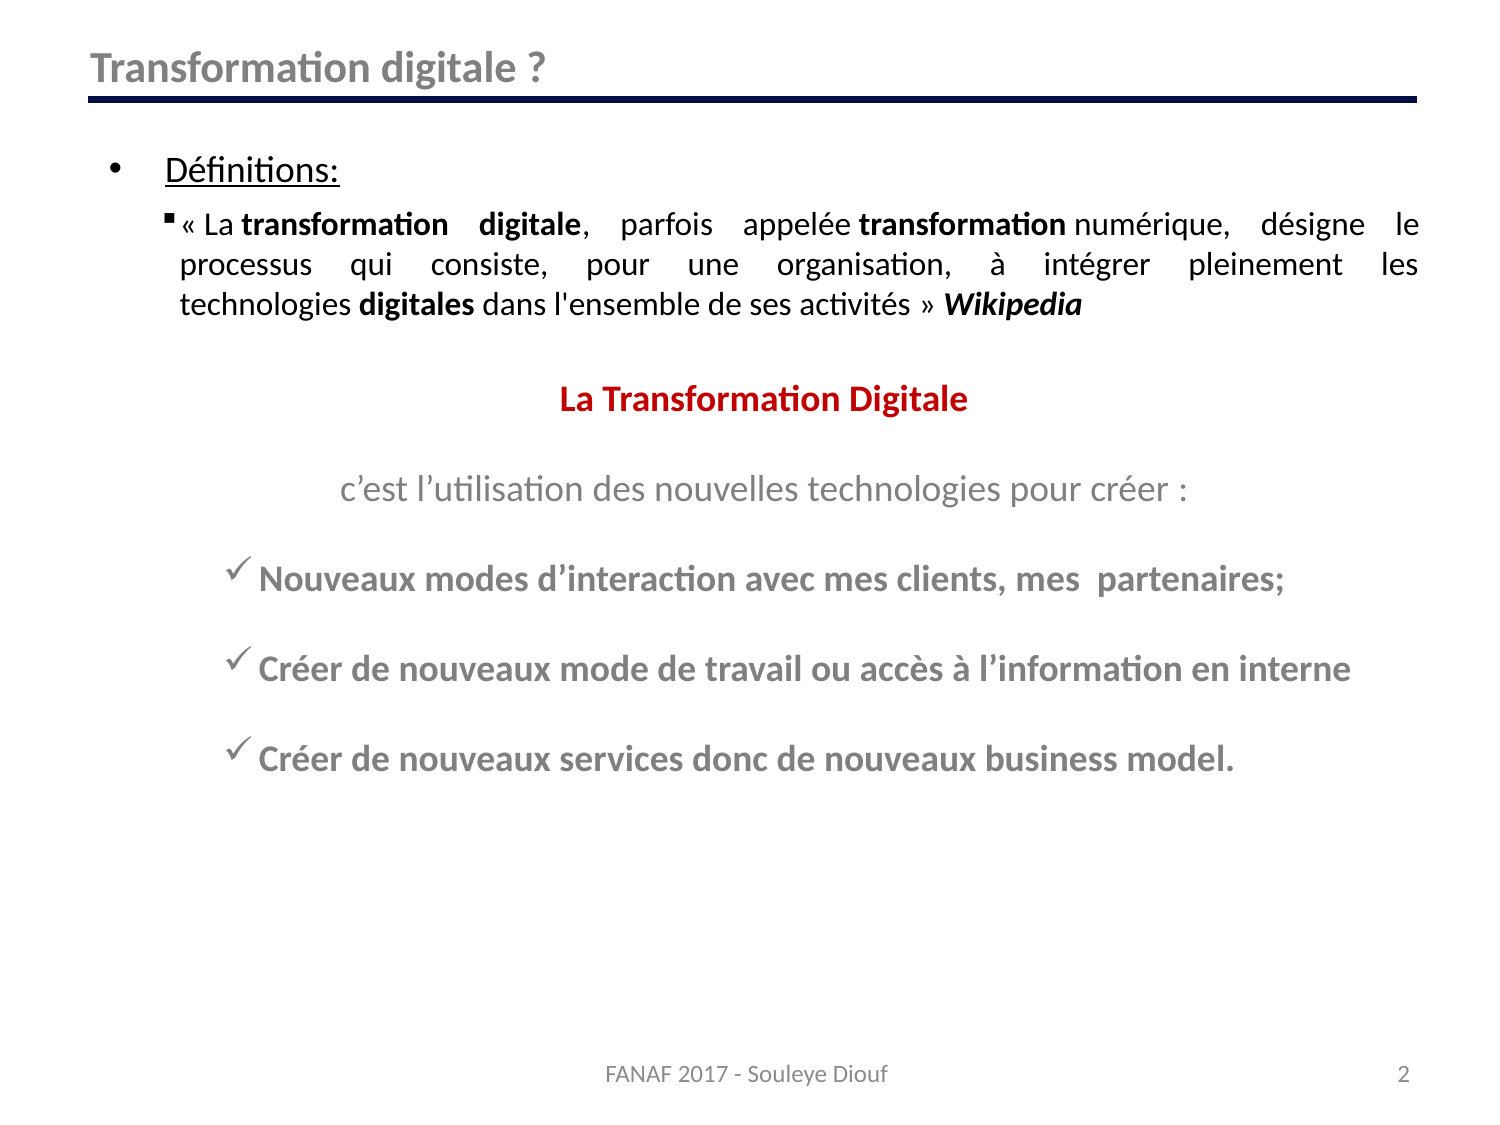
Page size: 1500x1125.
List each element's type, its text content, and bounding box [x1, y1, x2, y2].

text_box Définitions: « La transformation digitale, parfois appelée transformation numérique, désigne le processus qui consiste, pour une organisation, à intégrer pleinement les technologies digitales dans l'ensemble de ses activités » Wikipedia La Transformation Digitale c’est l’utilisation des nouvelles technologies pour créer : Nouveaux modes d’interaction avec mes clients, mes partenaires; Créer de nouveaux mode de travail ou accès à l’information en interne Créer de nouveaux services donc de nouveaux business model. [93, 137, 1435, 903]
title Transformation digitale ? [75, 30, 1425, 100]
footer FANAF 2017 - Souleye Diouf [512, 1042, 988, 1103]
slide_number 2 [1074, 1042, 1425, 1103]
